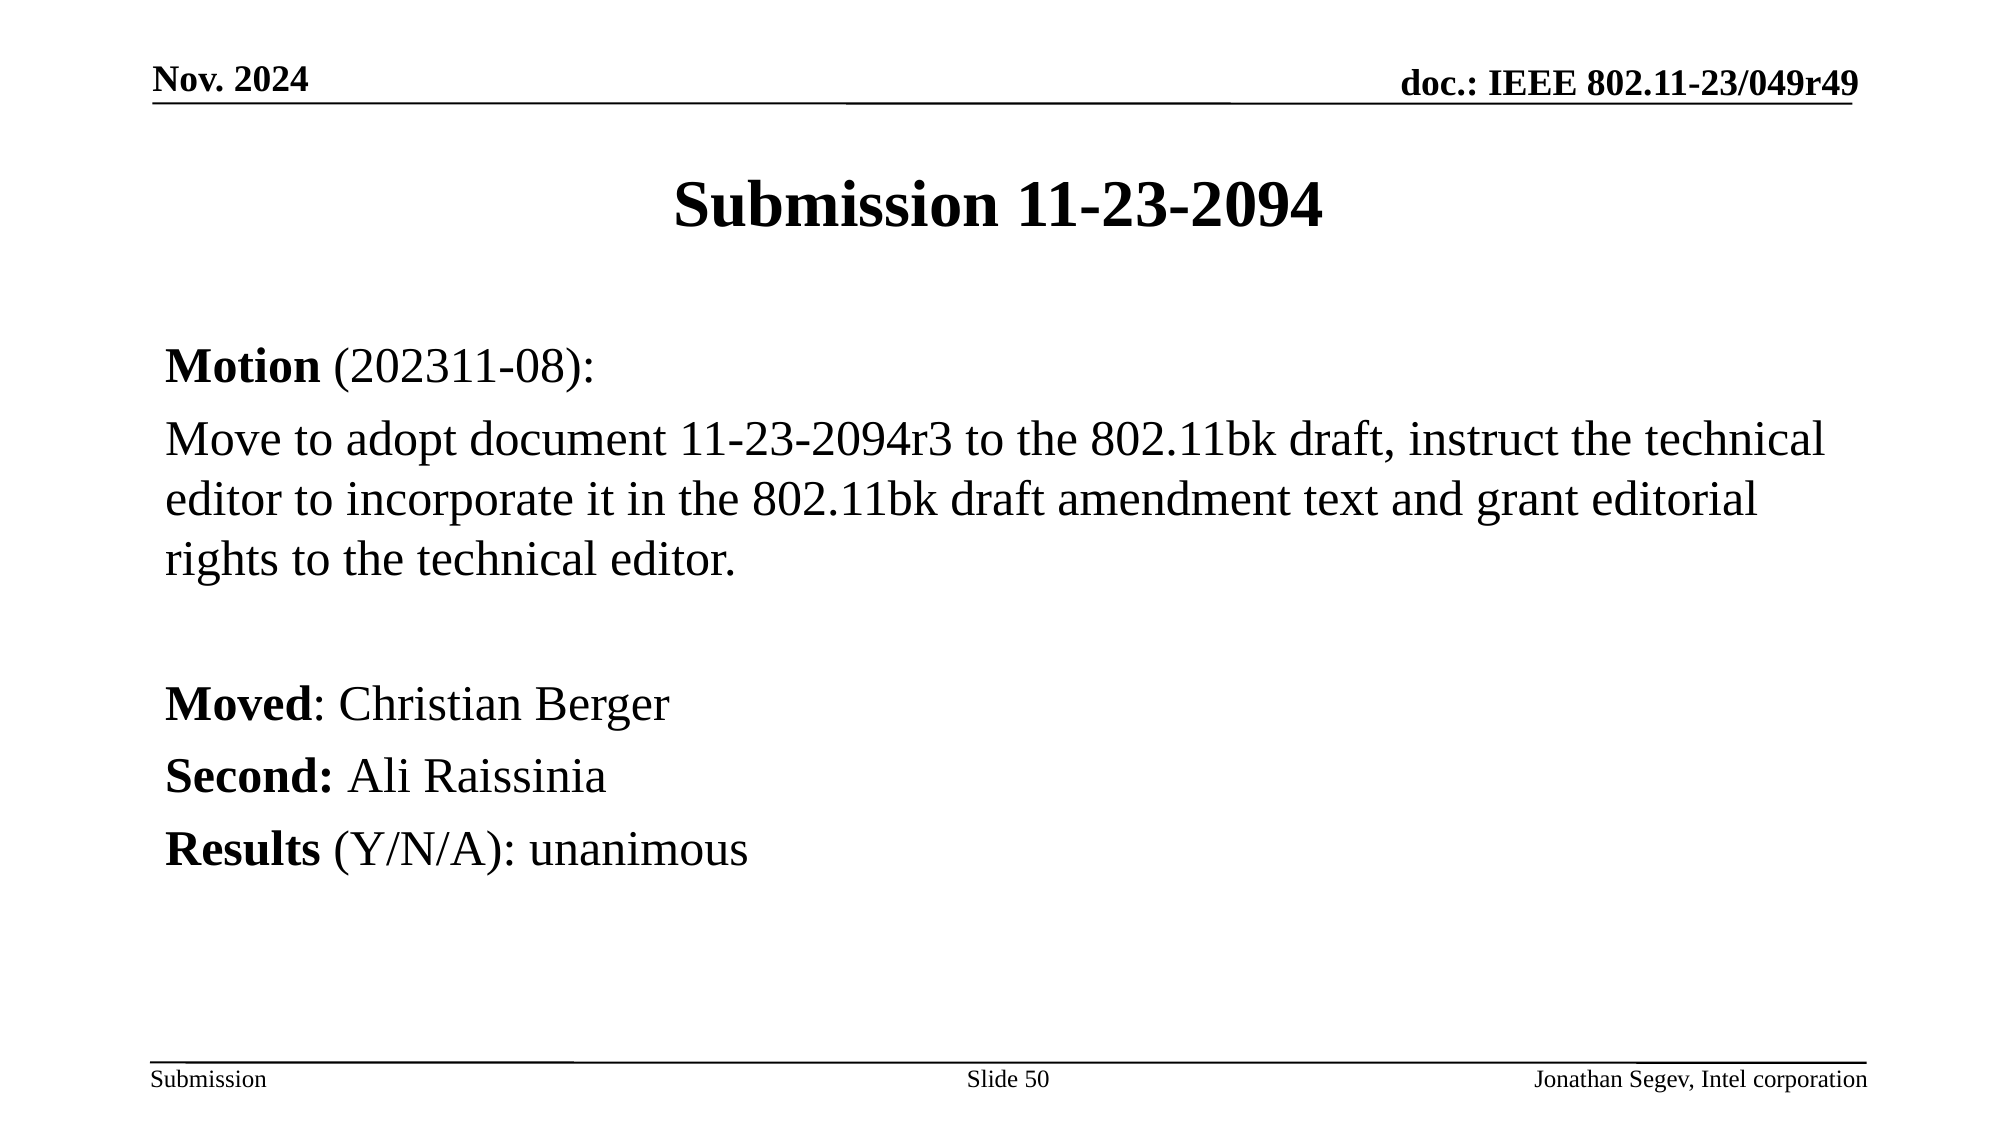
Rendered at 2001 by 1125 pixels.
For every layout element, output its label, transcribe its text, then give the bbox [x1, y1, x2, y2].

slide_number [152, 54, 563, 100]
slide_number Slide 50 [950, 1061, 1067, 1123]
title Submission 11-23-2094 [149, 112, 1850, 288]
list Motion (202311-08): Move to adopt document 11-23-2094r3 to the 802.11bk draft, instruct the technical editor to incorporate it in the 802.11bk draft amendment text and grant editorial rights to the technical editor. Moved: Christian Berger Second: Ali Raissinia Results (Y/N/A): unanimous [149, 324, 1850, 1000]
footer Jonathan Segev, Intel corporation [1171, 1061, 1869, 1093]
